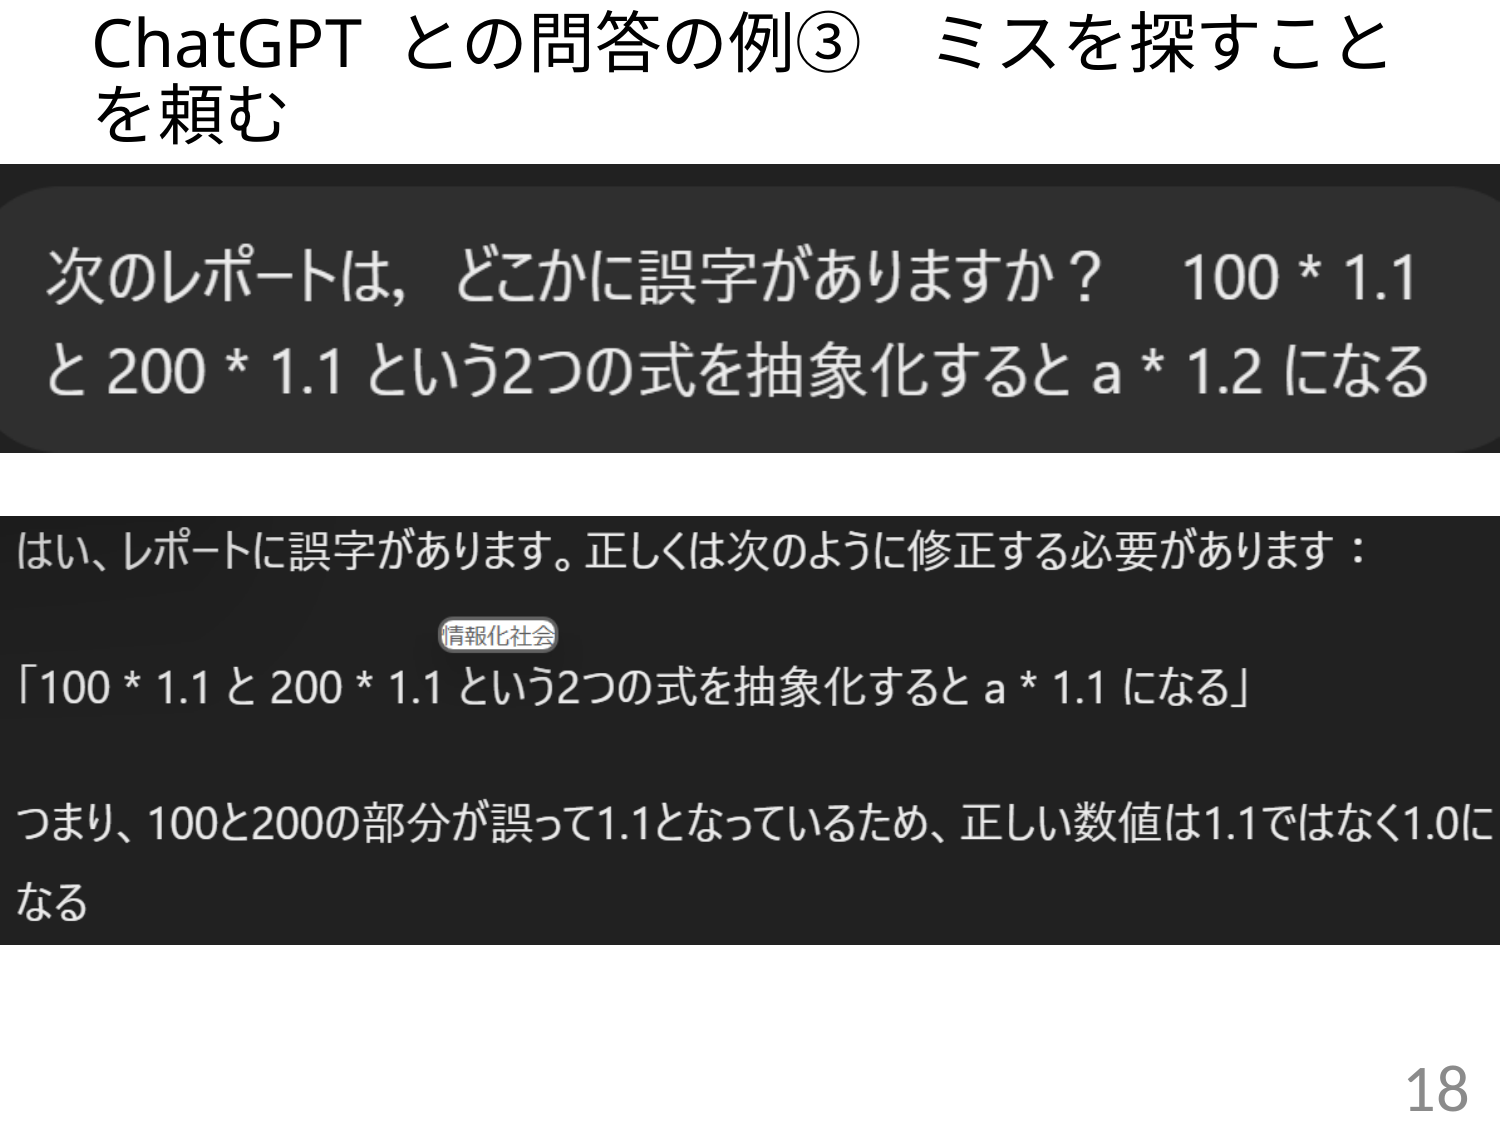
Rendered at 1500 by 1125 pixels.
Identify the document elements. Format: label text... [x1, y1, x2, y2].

title ChatGPT との問答の例③ ミスを探すことを頼む [76, 36, 1431, 128]
slide_number 18 [1147, 1055, 1486, 1115]
picture [0, 516, 1500, 945]
picture [0, 164, 1500, 453]
